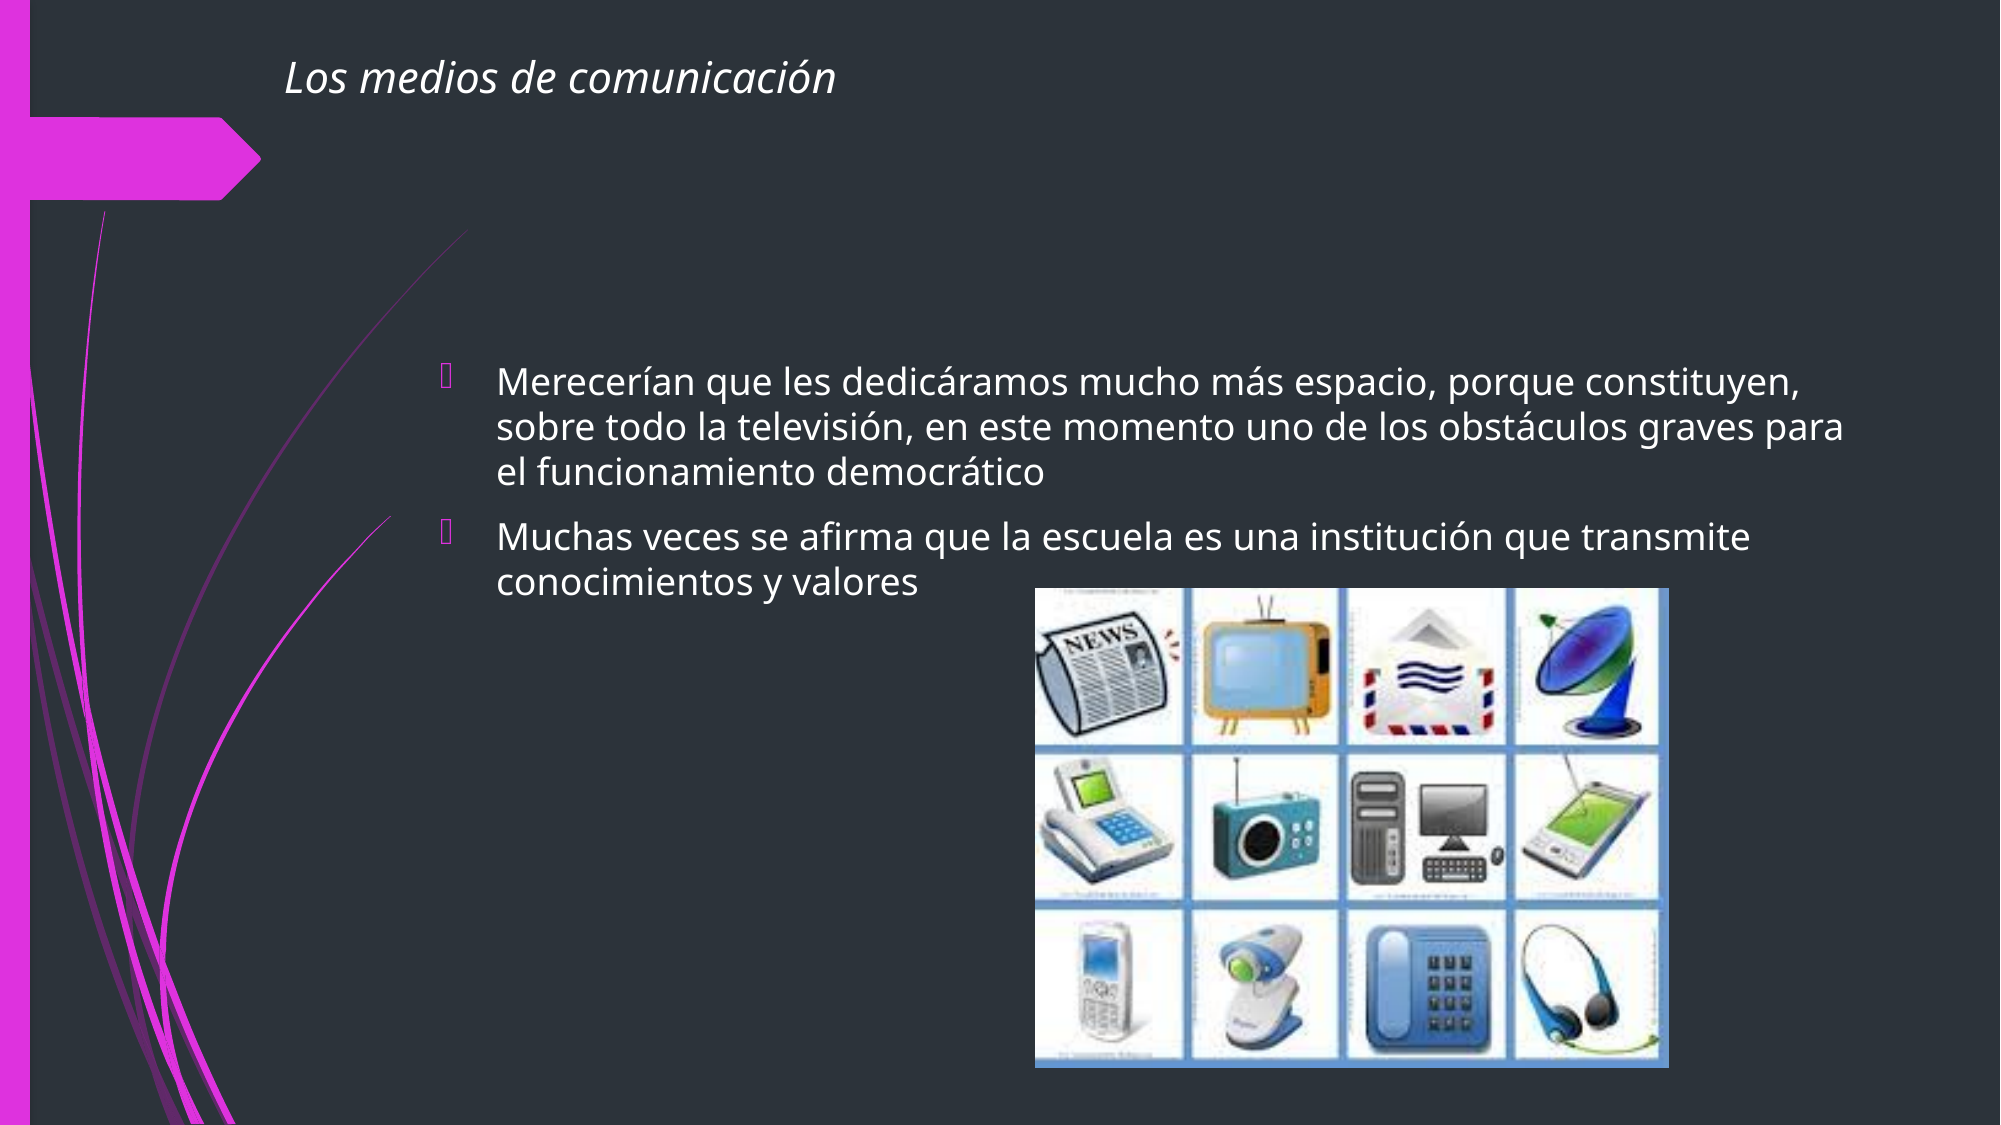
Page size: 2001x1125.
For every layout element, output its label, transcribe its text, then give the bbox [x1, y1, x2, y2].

list Merecerían que les dedicáramos mucho más espacio, porque constituyen, sobre todo la televisión, en este momento uno de los obstáculos graves para el funcionamiento democrático Muchas veces se afirma que la escuela es una institución que transmite conocimientos y valores [424, 350, 1888, 641]
picture [1034, 588, 1669, 1068]
title Los medios de comunicación [268, 42, 1296, 163]
